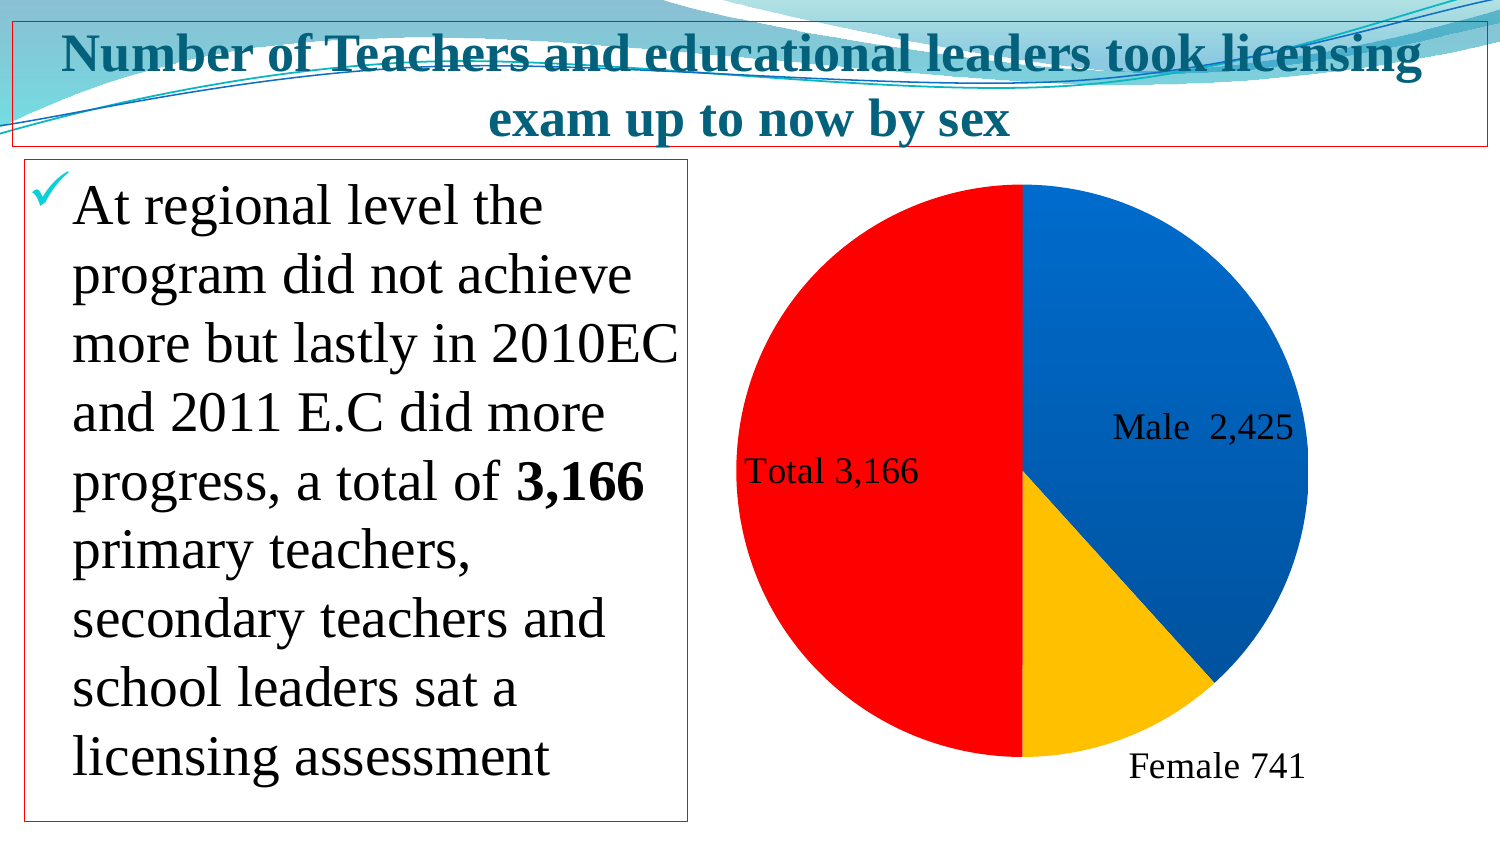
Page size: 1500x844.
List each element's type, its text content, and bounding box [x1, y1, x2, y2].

chart [662, 171, 1476, 810]
title Number of Teachers and educational leaders took licensing exam up to now by sex [12, 21, 1488, 147]
list At regional level the program did not achieve more but lastly in 2010EC and 2011 E.C did more progress, a total of 3,166 primary teachers, secondary teachers and school leaders sat a licensing assessment [24, 159, 688, 822]
